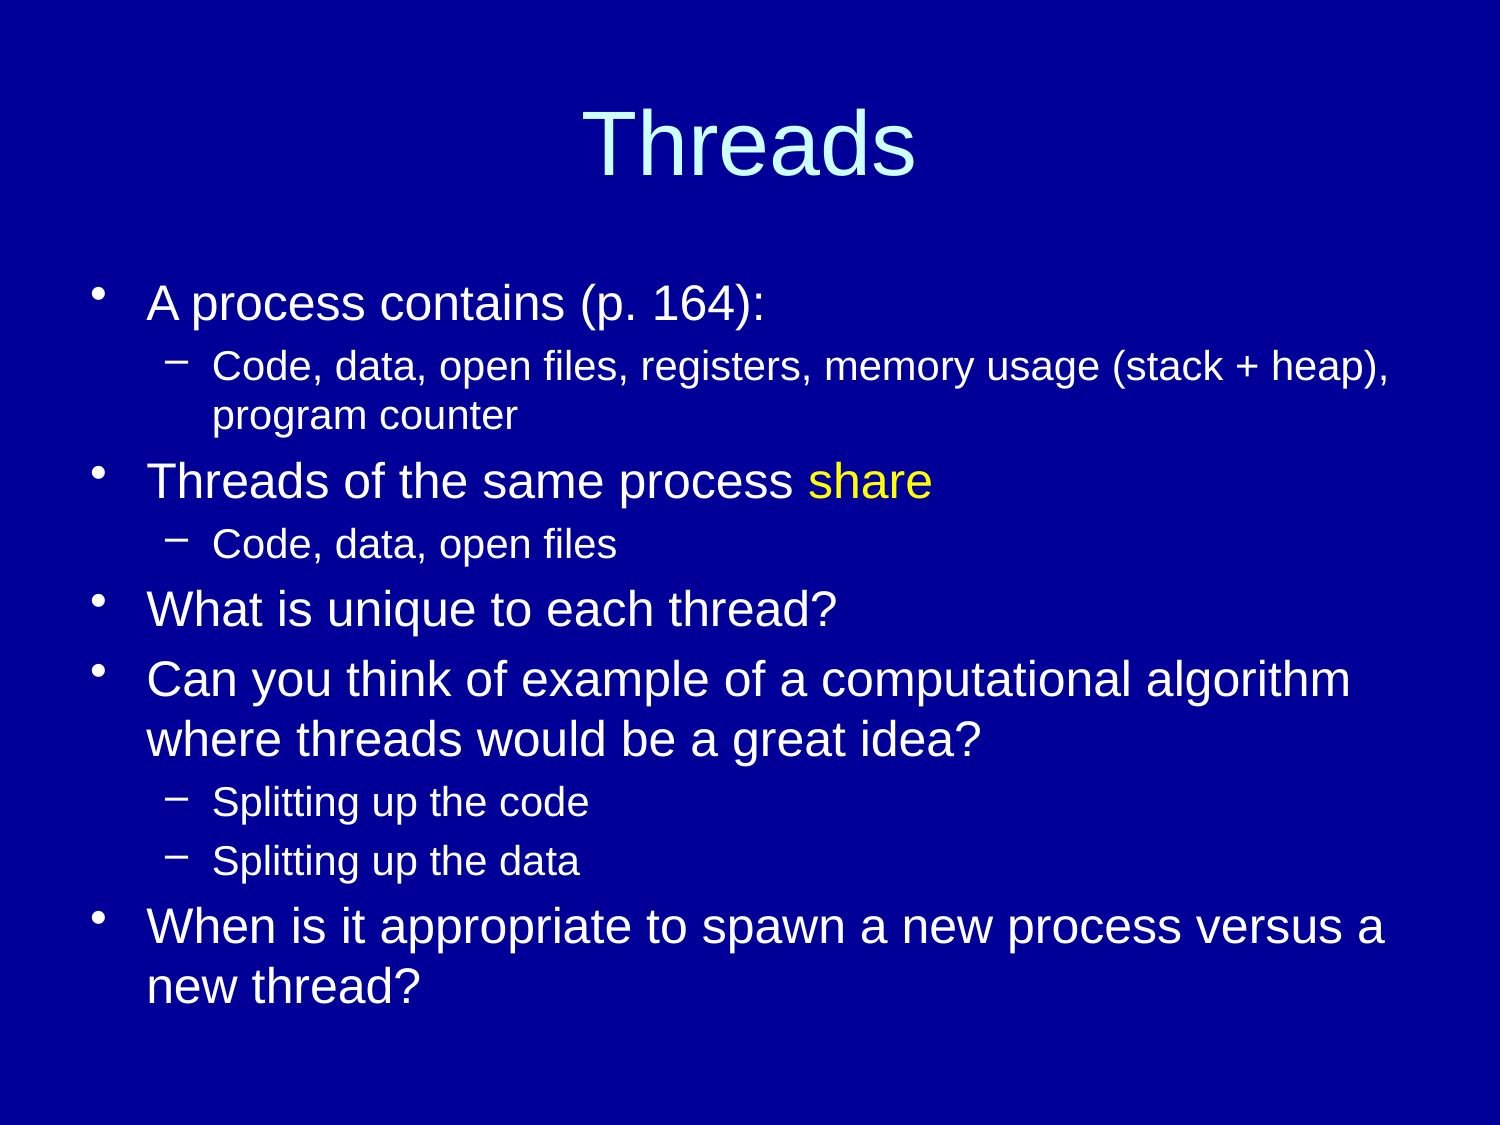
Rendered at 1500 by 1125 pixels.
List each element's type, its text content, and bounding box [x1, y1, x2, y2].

title Threads [75, 45, 1425, 233]
list A process contains (p. 164): Code, data, open files, registers, memory usage (stack + heap), program counter Threads of the same process share Code, data, open files What is unique to each thread? Can you think of example of a computational algorithm where threads would be a great idea? Splitting up the code Splitting up the data When is it appropriate to spawn a new process versus a new thread? [75, 262, 1425, 1005]
